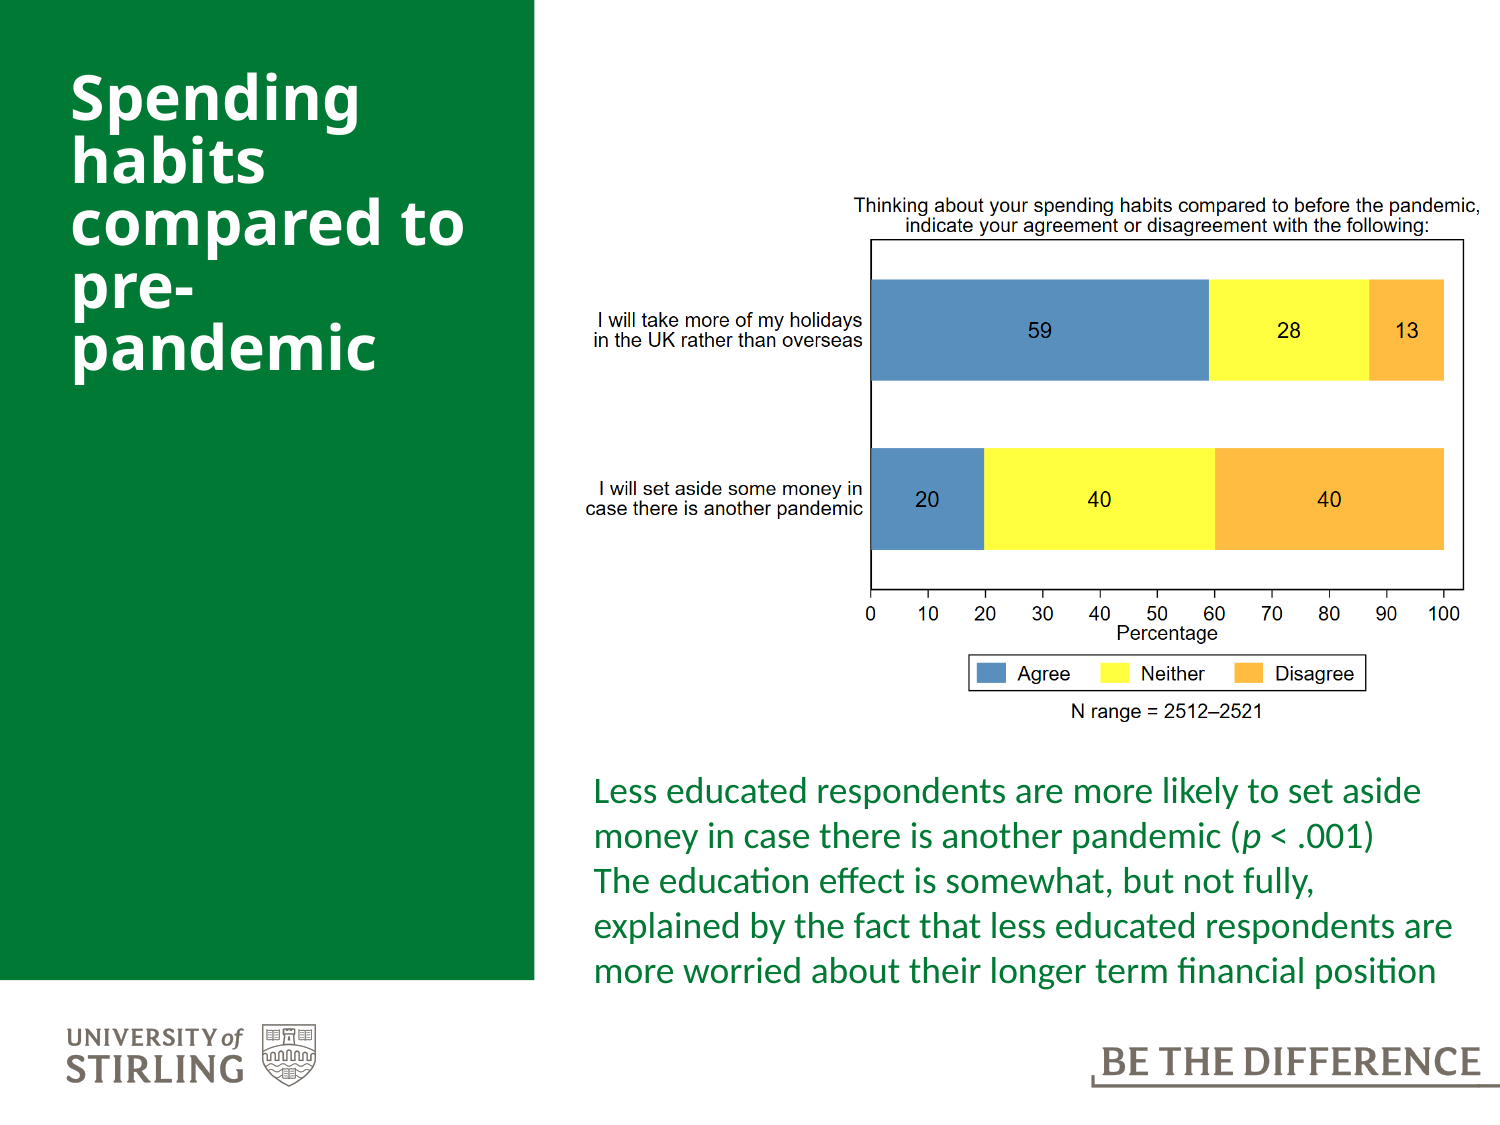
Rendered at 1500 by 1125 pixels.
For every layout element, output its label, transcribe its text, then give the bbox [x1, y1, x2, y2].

title Spending habits compared to pre-pandemic [70, 70, 497, 290]
picture [63, 1021, 320, 1089]
picture [578, 172, 1484, 745]
picture [1090, 1044, 1500, 1093]
text_box Less educated respondents are more likely to set aside money in case there is another pandemic (p < .001) The education effect is somewhat, but not fully, explained by the fact that less educated respondents are more worried about their longer term financial position [578, 758, 1473, 999]
